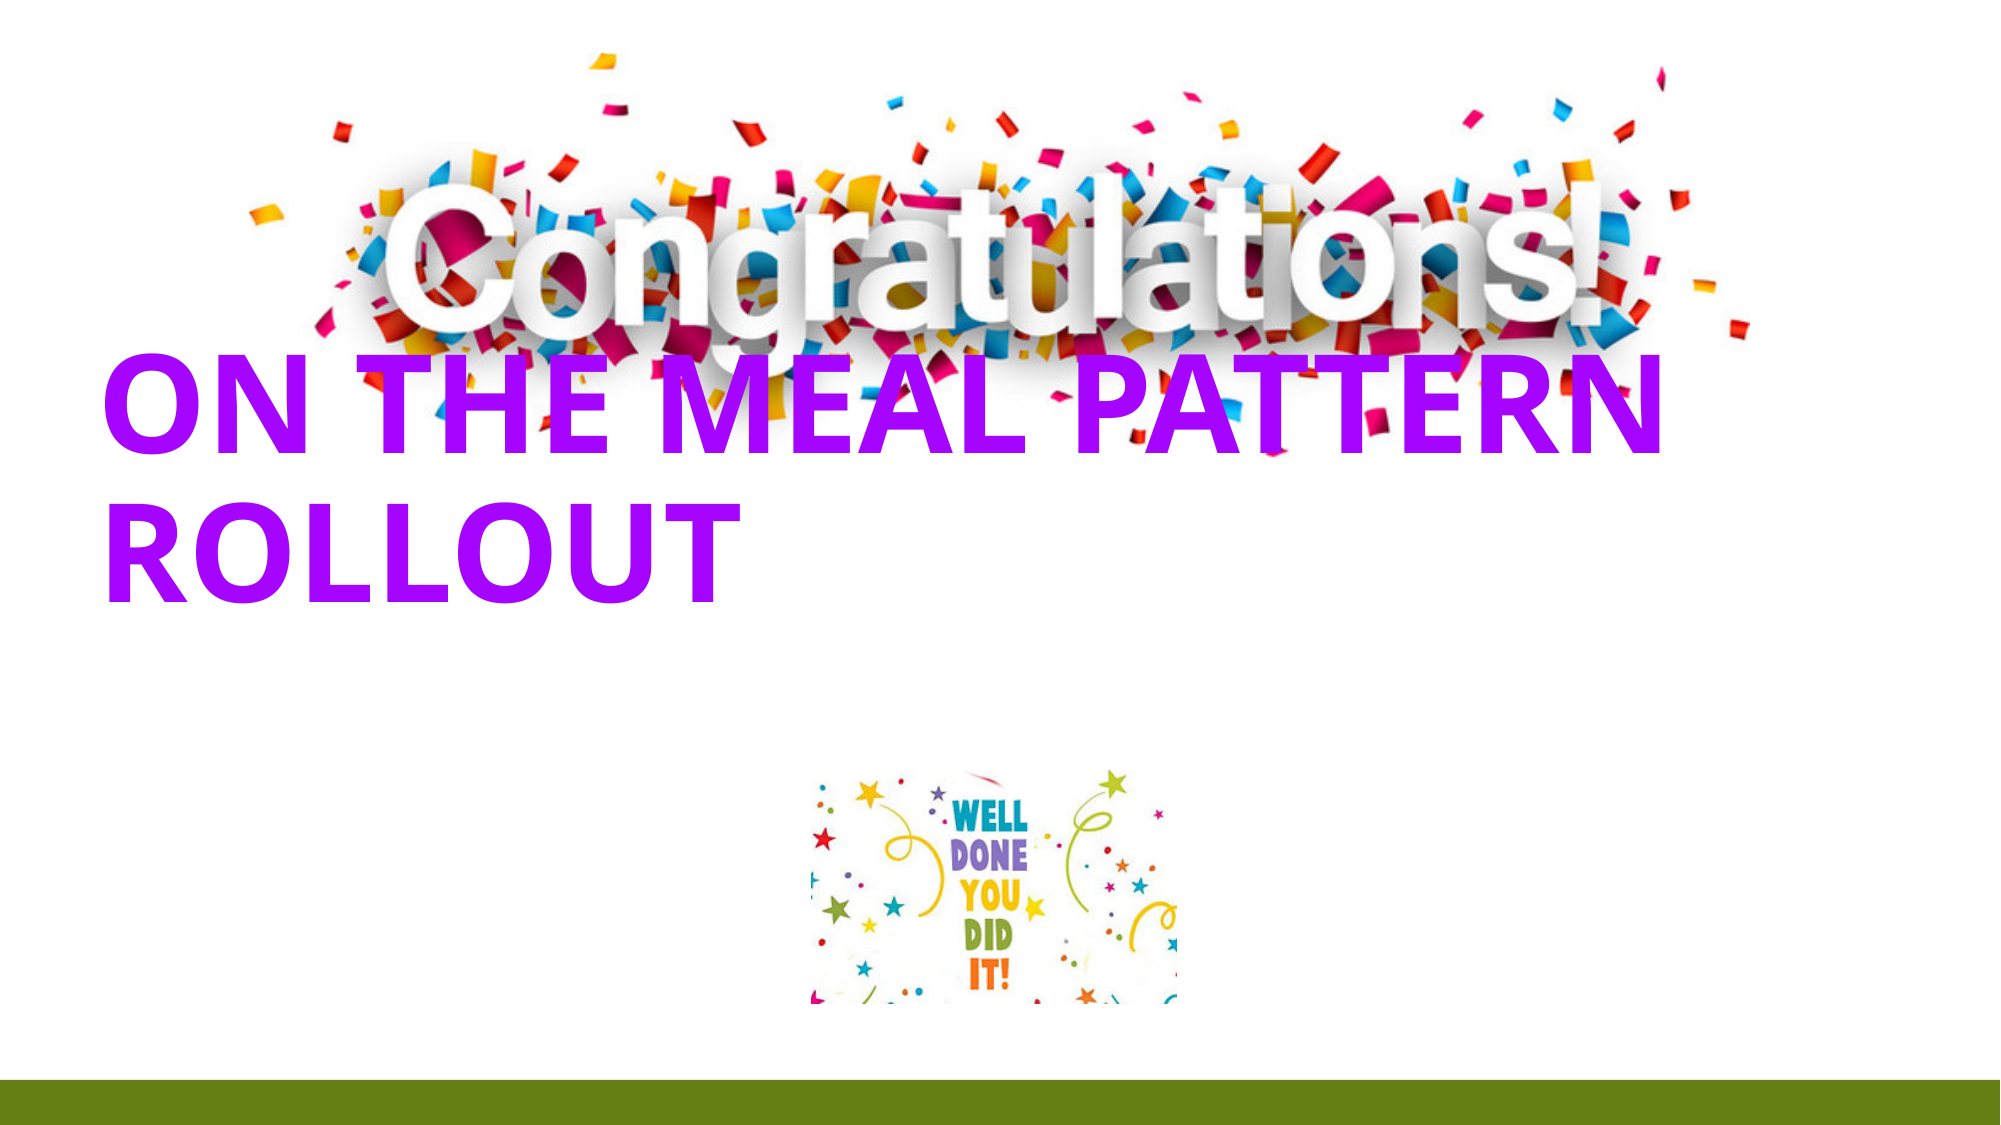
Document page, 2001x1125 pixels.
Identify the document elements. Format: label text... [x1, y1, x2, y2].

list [249, 53, 1750, 459]
picture [811, 770, 1177, 1004]
title on the Meal Pattern Rollout [82, 452, 2000, 640]
